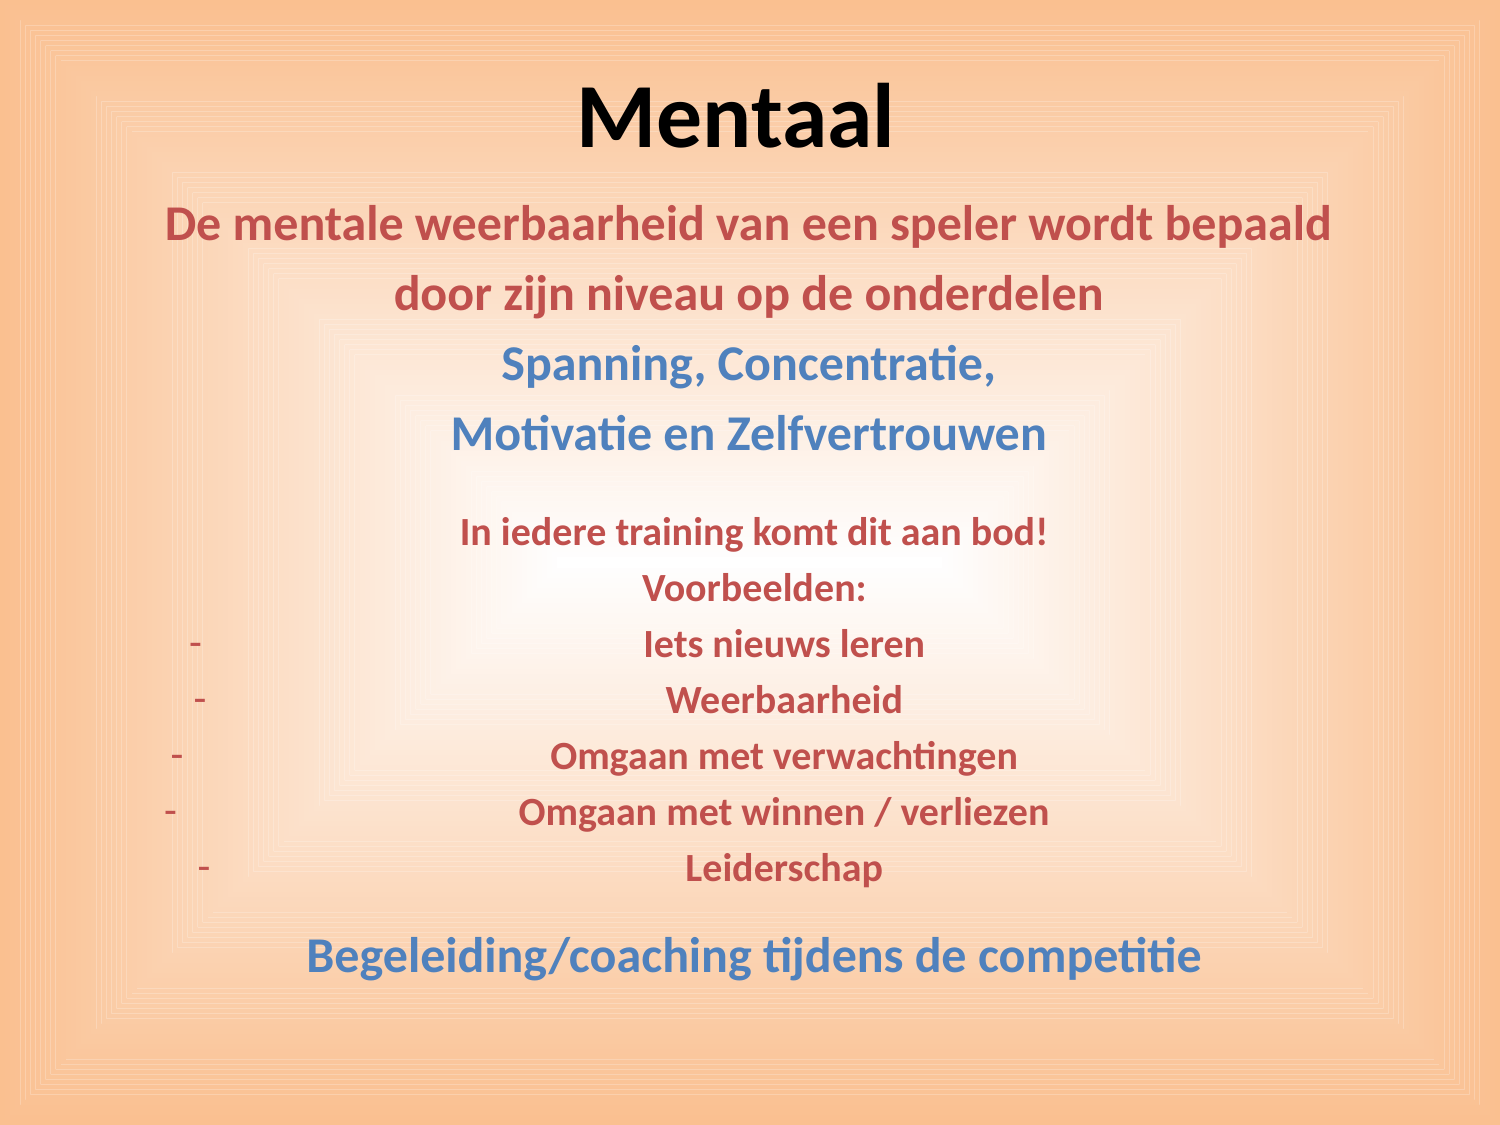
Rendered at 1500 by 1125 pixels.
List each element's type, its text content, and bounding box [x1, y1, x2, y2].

subtitle De mentale weerbaarheid van een speler wordt bepaald door zijn niveau op de onderdelen Spanning, Concentratie, Motivatie en Zelfvertrouwen In iedere training komt dit aan bod! Voorbeelden: Iets nieuws leren Weerbaarheid Omgaan met verwachtingen Omgaan met winnen / verliezen Leiderschap Begeleiding/coaching tijdens de competitie [135, 140, 1374, 1087]
title Mentaal [98, 41, 1374, 180]
